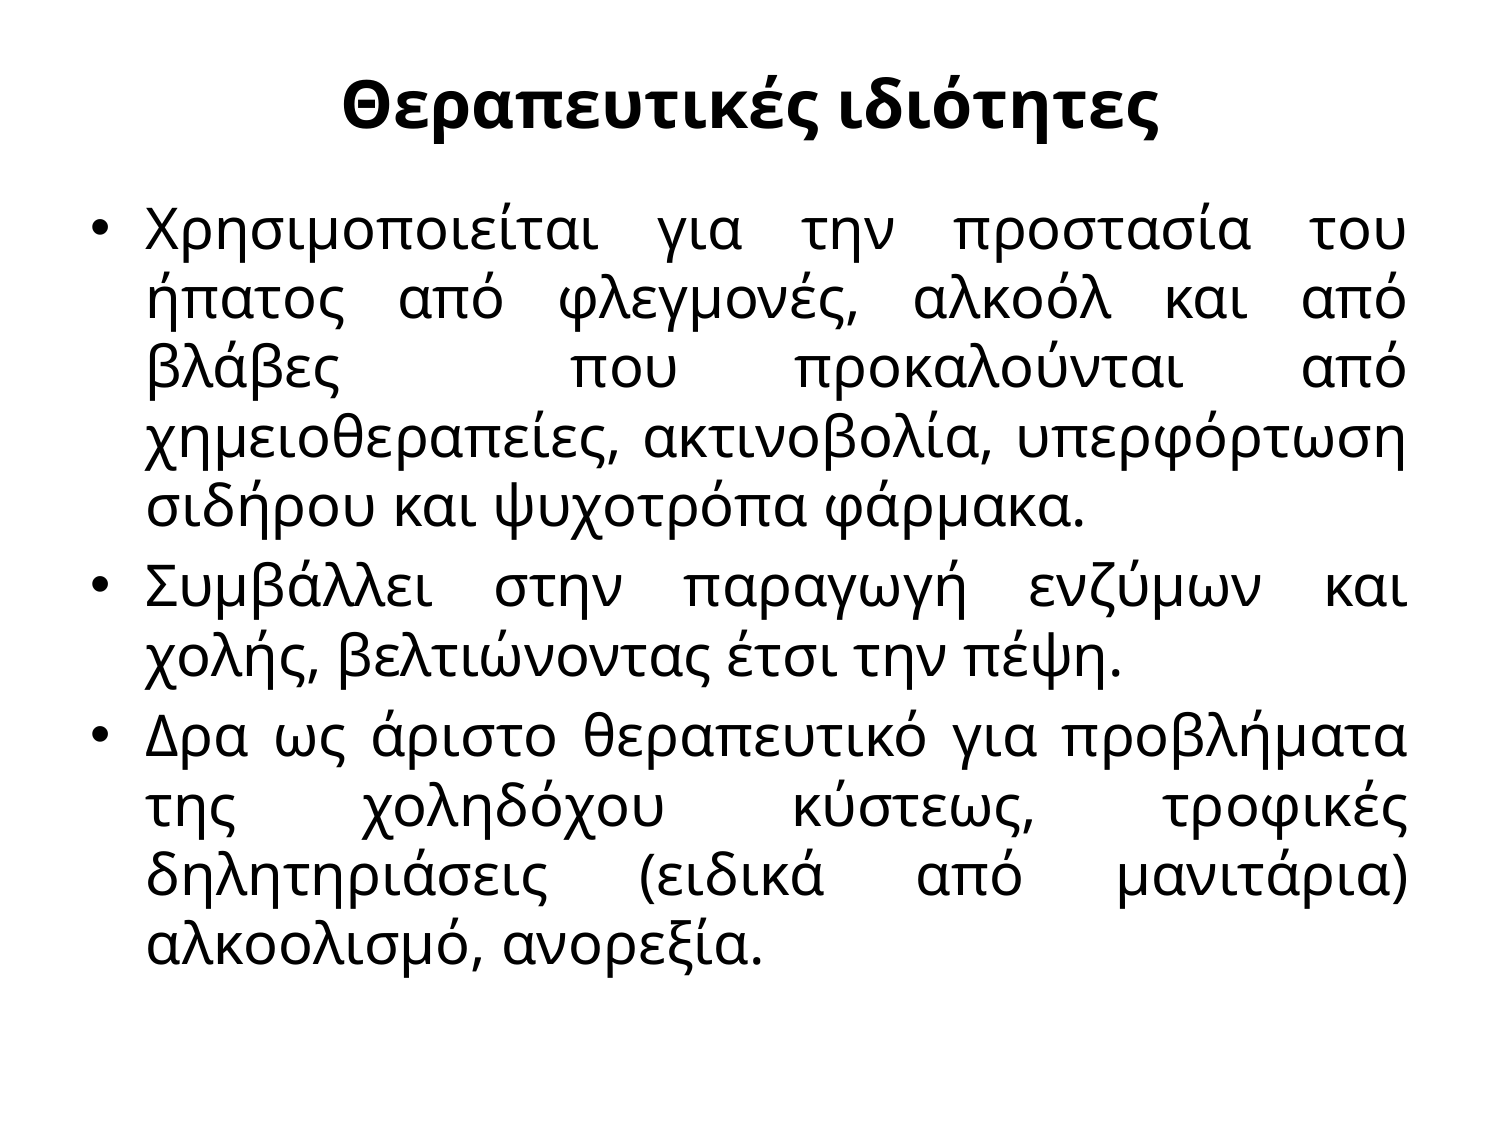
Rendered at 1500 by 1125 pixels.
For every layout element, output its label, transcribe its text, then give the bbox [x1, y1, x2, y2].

list Χρησιμοποιείται για την προστασία του ήπατος από φλεγμονές, αλκοόλ και από βλάβες που προκαλούνται από χημειοθεραπείες, ακτινοβολία, υπερφόρτωση σιδήρου και ψυχοτρόπα φάρμακα. Συμβάλλει στην παραγωγή ενζύμων και χολής, βελτιώνοντας έτσι την πέψη. Δρα ως άριστο θεραπευτικό για προβλήματα της χοληδόχου κύστεως, τροφικές δηλητηριάσεις (ειδικά από μανιτάρια) αλκοολισμό, ανορεξία. [75, 184, 1425, 1005]
title Θεραπευτικές ιδιότητες [75, 30, 1425, 173]
